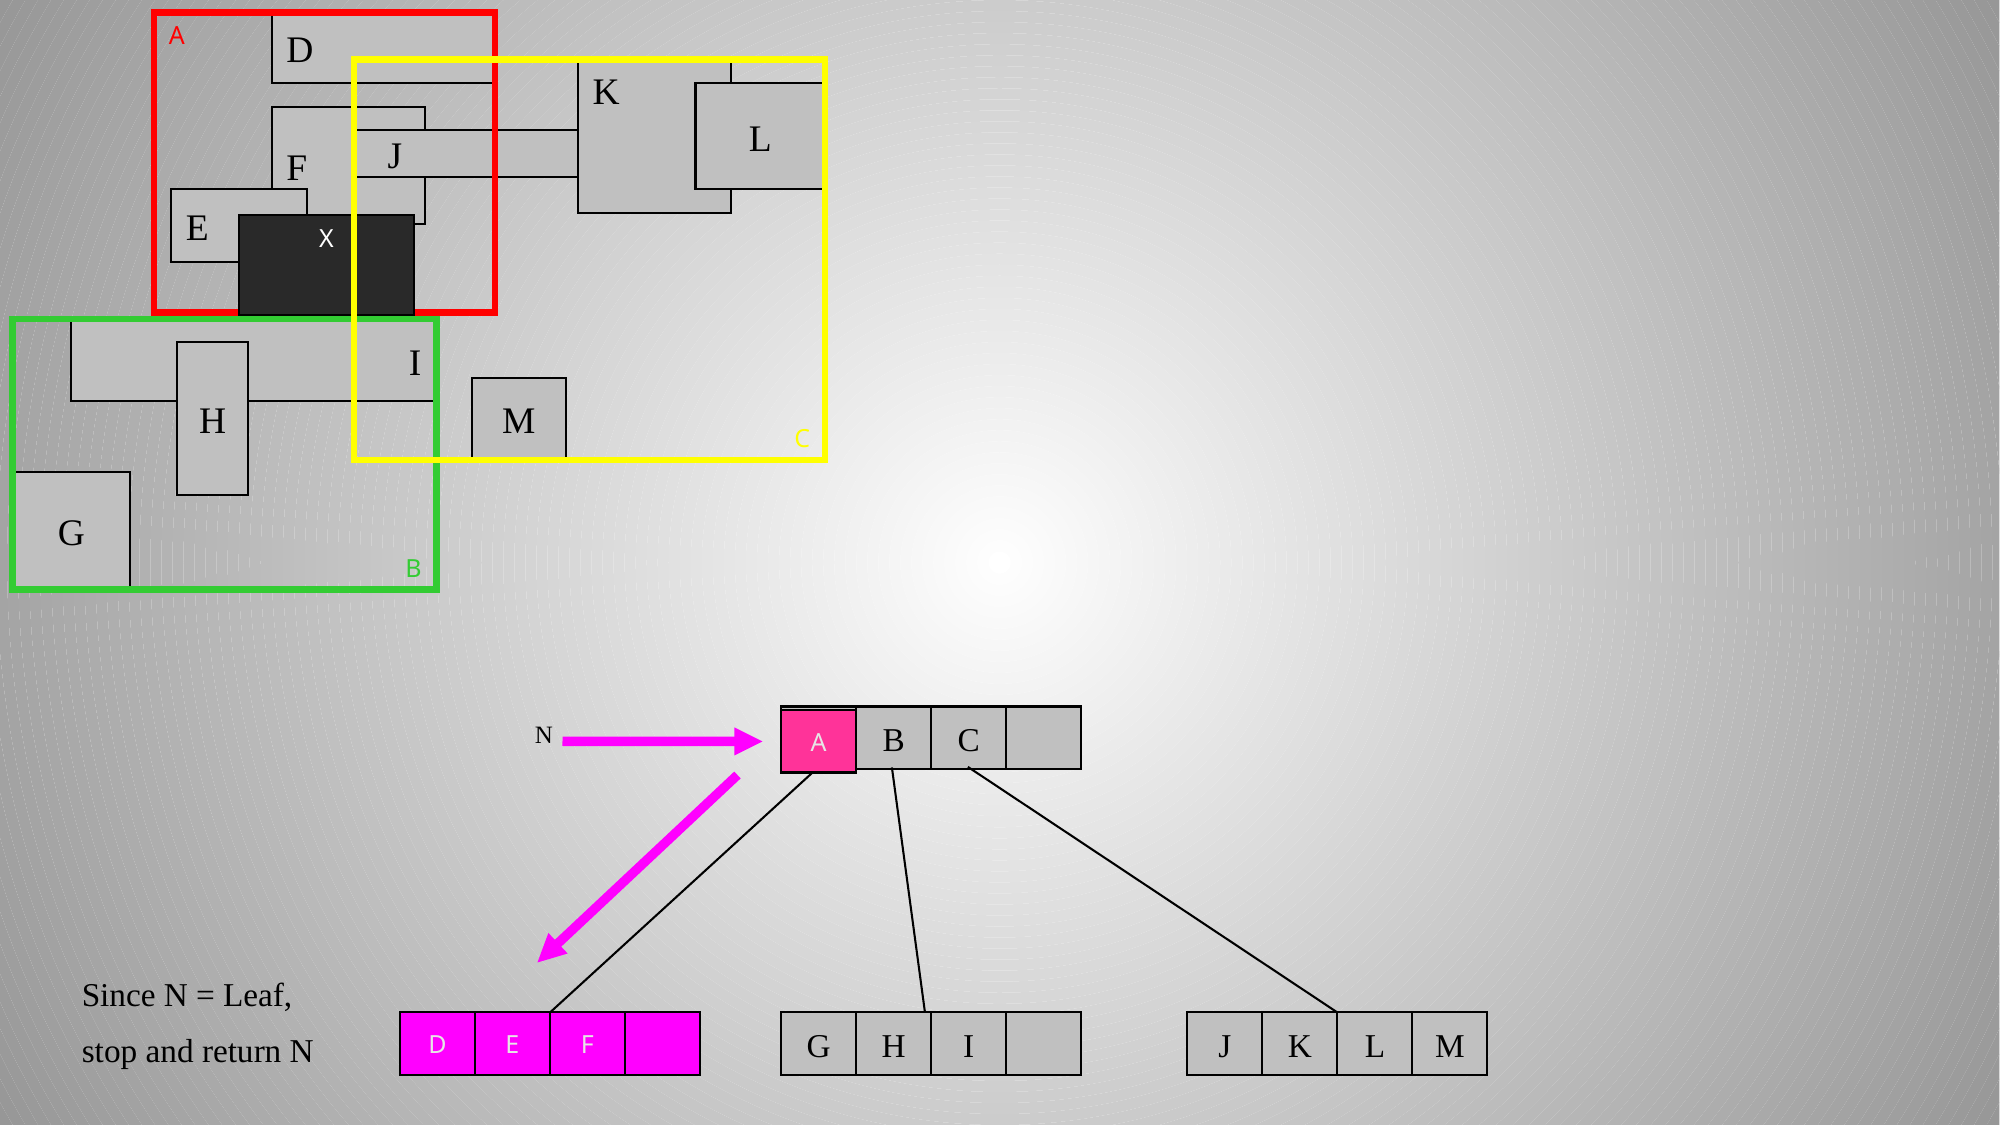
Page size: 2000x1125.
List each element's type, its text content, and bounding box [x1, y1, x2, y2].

text_box Since N = Leaf, stop and return N [67, 965, 519, 1077]
text_box N [487, 711, 600, 757]
text_box [1007, 706, 1082, 769]
text_box C [931, 706, 1007, 769]
text_box B [856, 706, 931, 769]
text_box C [353, 59, 825, 461]
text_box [780, 1012, 1082, 1076]
text_box X [239, 215, 353, 315]
text_box B [12, 318, 437, 590]
text_box A [153, 12, 496, 313]
text_box A [781, 710, 857, 773]
text_box [600, 735, 763, 748]
text_box [537, 774, 738, 963]
text_box A [781, 706, 856, 710]
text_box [399, 1012, 701, 1076]
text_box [1187, 1012, 1488, 1076]
